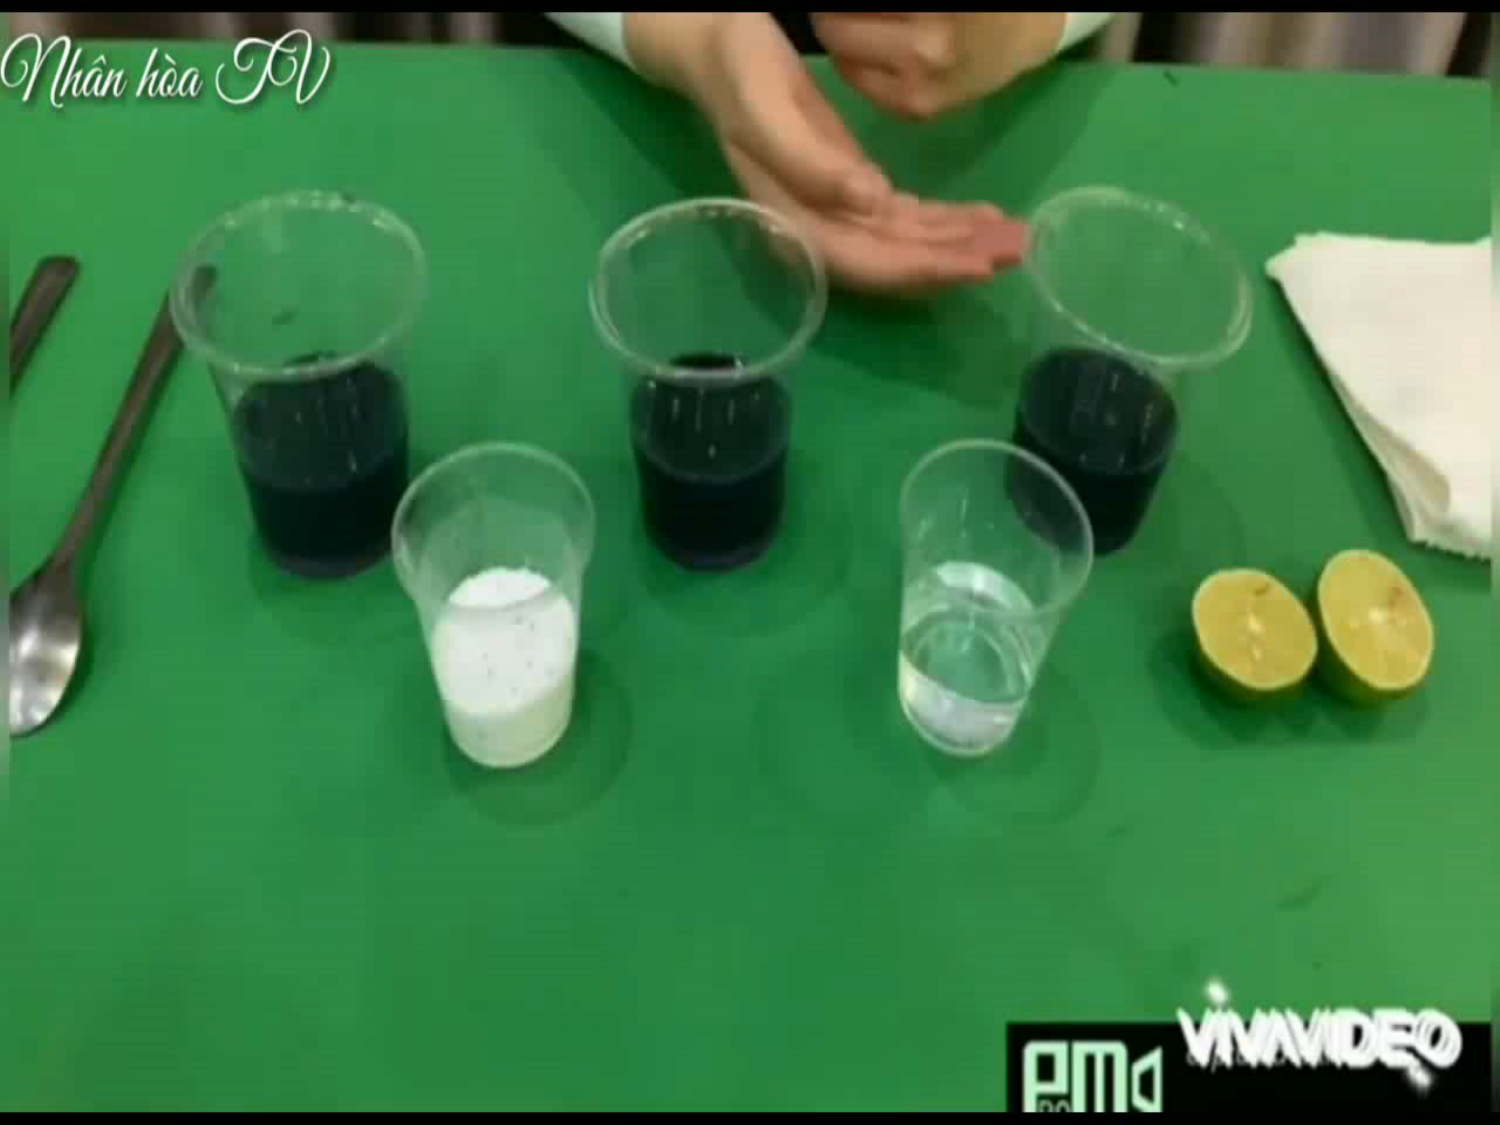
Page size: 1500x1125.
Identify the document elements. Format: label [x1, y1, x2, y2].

list [0, 0, 1500, 1125]
